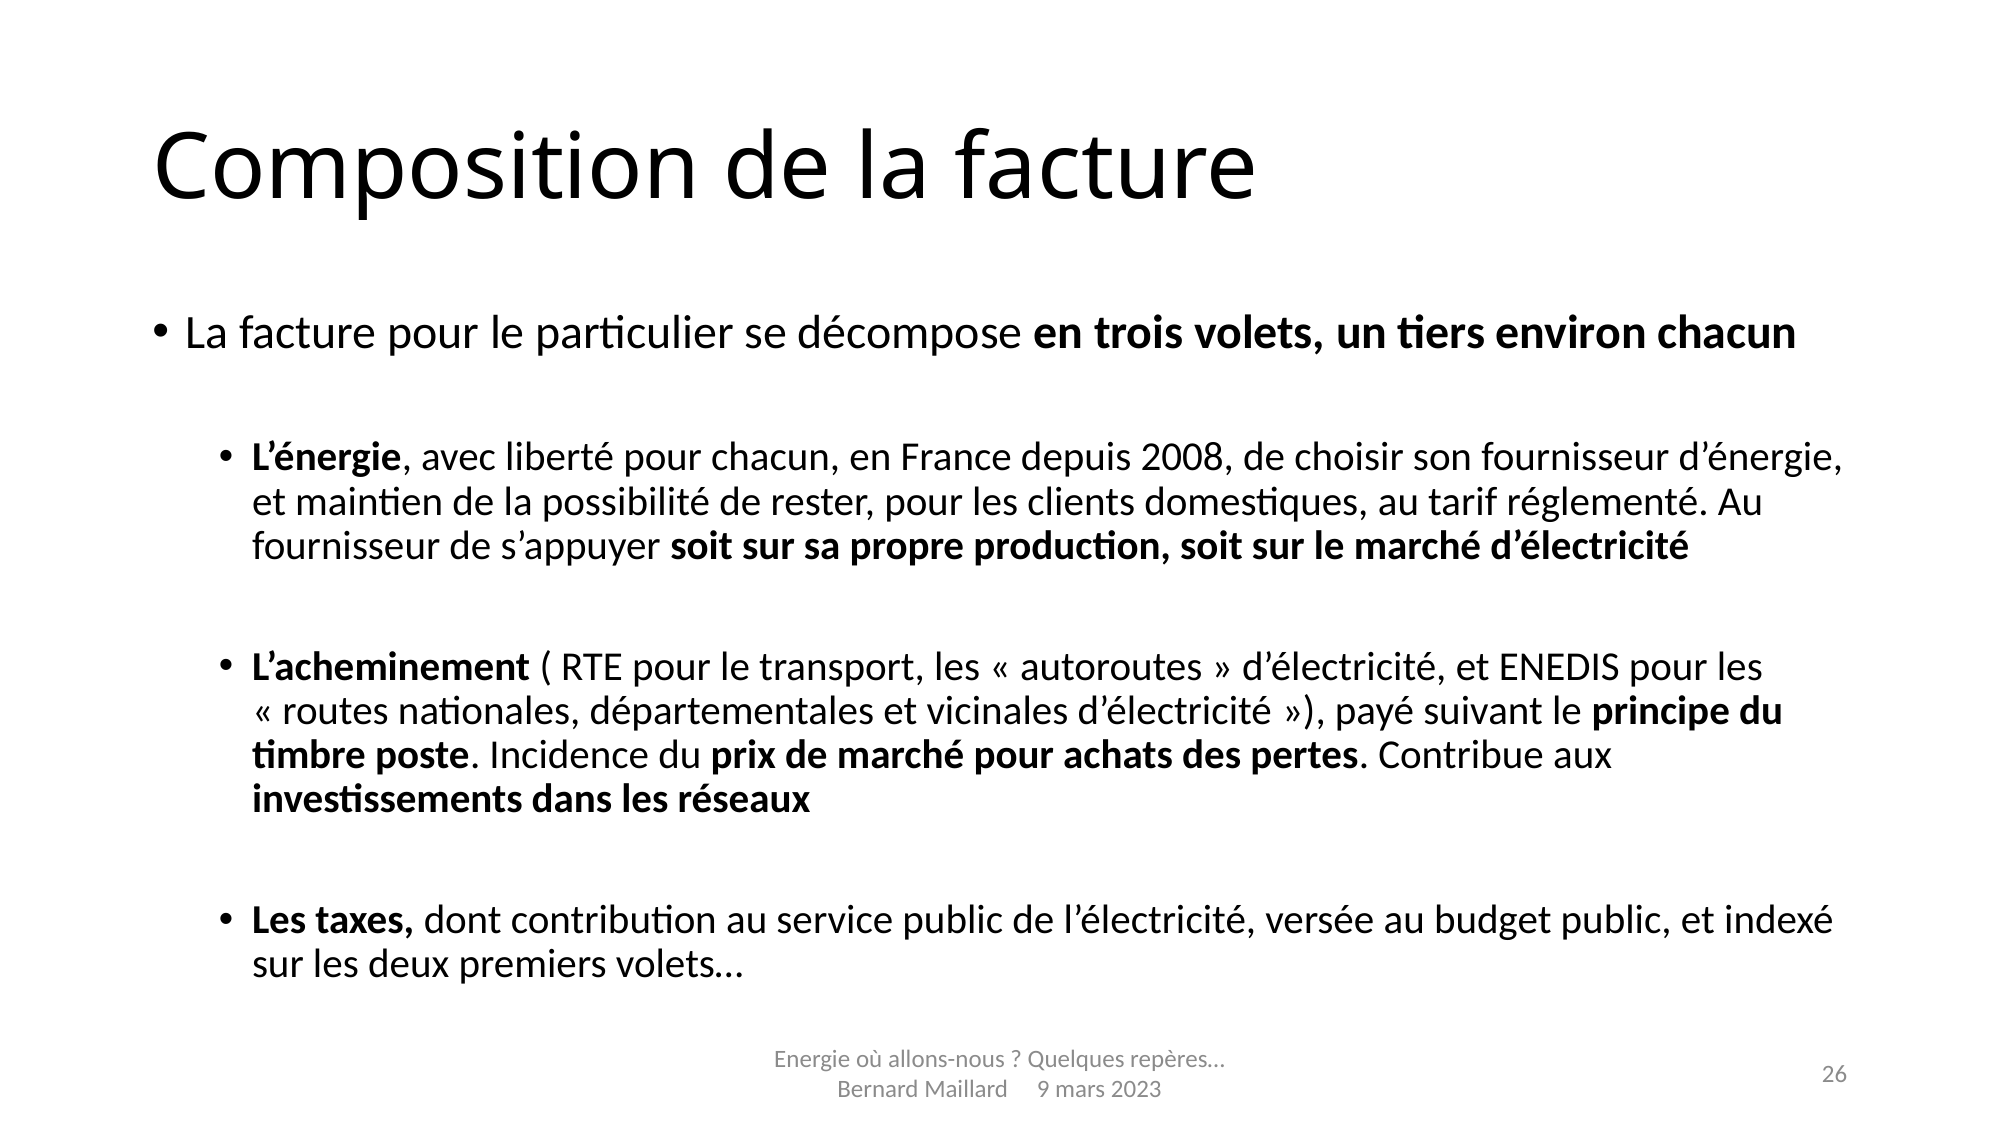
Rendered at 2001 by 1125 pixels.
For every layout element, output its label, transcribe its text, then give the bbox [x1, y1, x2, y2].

slide_number 26 [1412, 1042, 1863, 1103]
title Composition de la facture [137, 59, 1863, 278]
list La facture pour le particulier se décompose en trois volets, un tiers environ chacun L’énergie, avec liberté pour chacun, en France depuis 2008, de choisir son fournisseur d’énergie, et maintien de la possibilité de rester, pour les clients domestiques, au tarif réglementé. Au fournisseur de s’appuyer soit sur sa propre production, soit sur le marché d’électricité L’acheminement ( RTE pour le transport, les « autoroutes » d’électricité, et ENEDIS pour les « routes nationales, départementales et vicinales d’électricité »), payé suivant le principe du timbre poste. Incidence du prix de marché pour achats des pertes. Contribue aux investissements dans les réseaux Les taxes, dont contribution au service public de l’électricité, versée au budget public, et indexé sur les deux premiers volets… [137, 299, 1863, 1014]
footer Energie où allons-nous ? Quelques repères… Bernard Maillard 9 mars 2023 [662, 1042, 1338, 1103]
